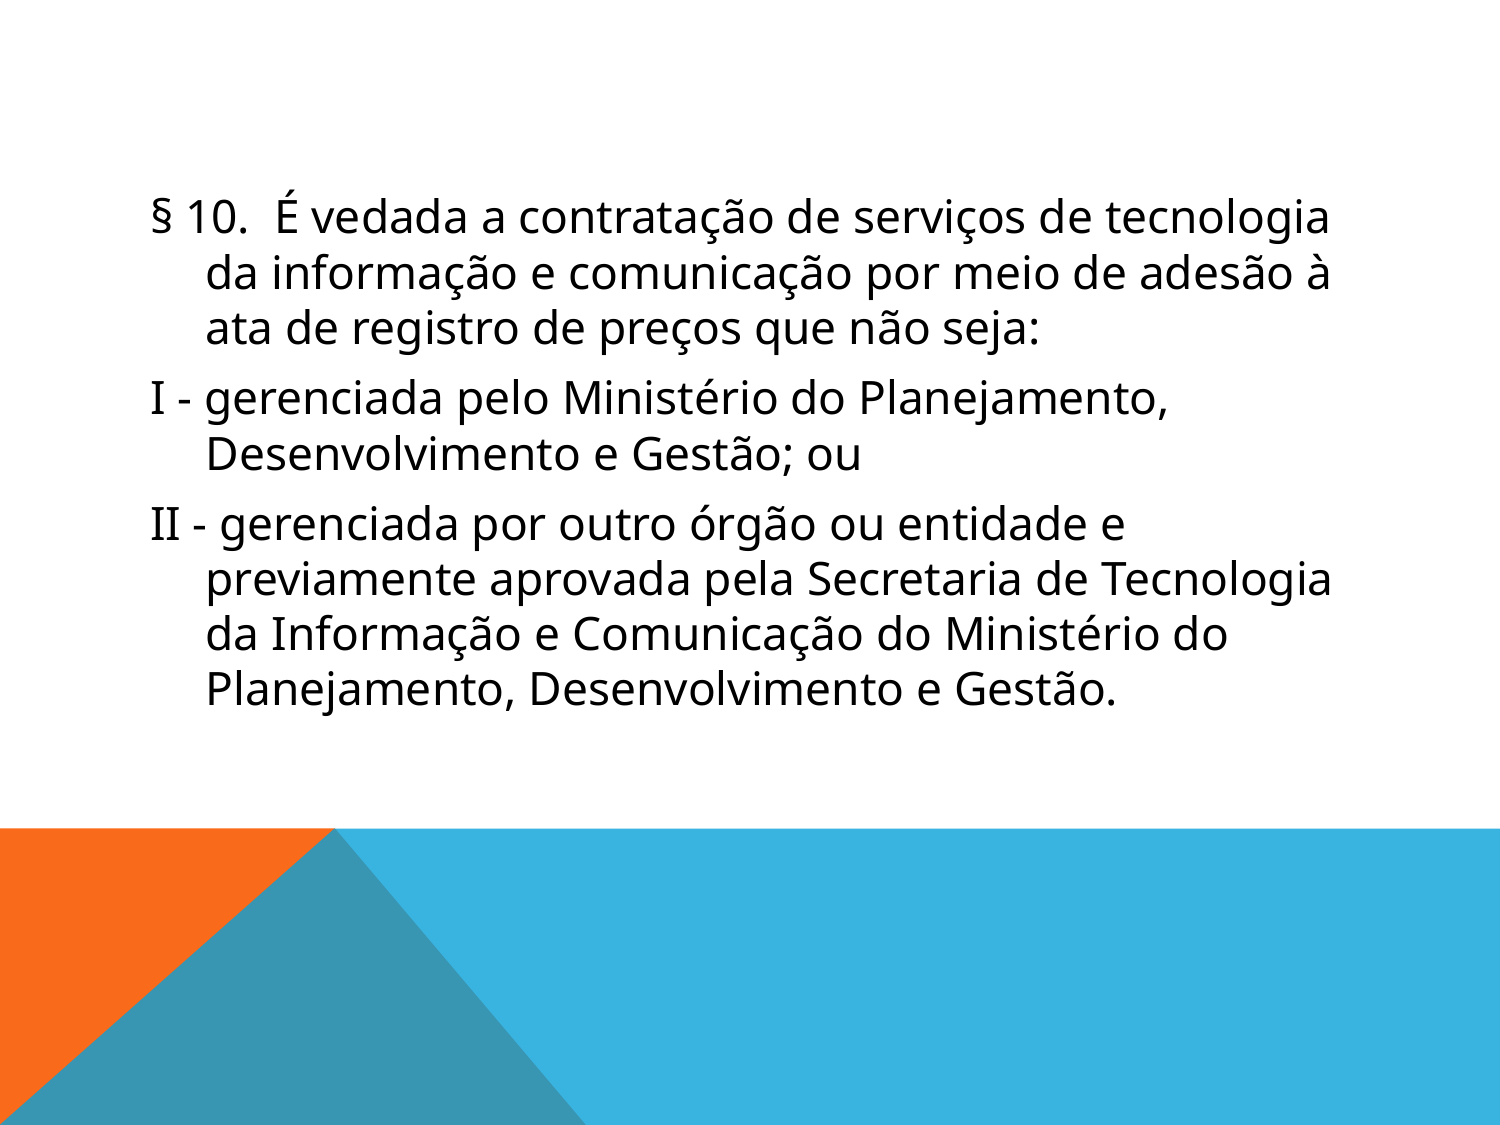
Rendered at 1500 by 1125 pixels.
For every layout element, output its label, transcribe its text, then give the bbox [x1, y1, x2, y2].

list § 10. É vedada a contratação de serviços de tecnologia da informação e comunicação por meio de adesão à ata de registro de preços que não seja: I - gerenciada pelo Ministério do Planejamento, Desenvolvimento e Gestão; ou II - gerenciada por outro órgão ou entidade e previamente aprovada pela Secretaria de Tecnologia da Informação e Comunicação do Ministério do Planejamento, Desenvolvimento e Gestão. [135, 180, 1369, 768]
